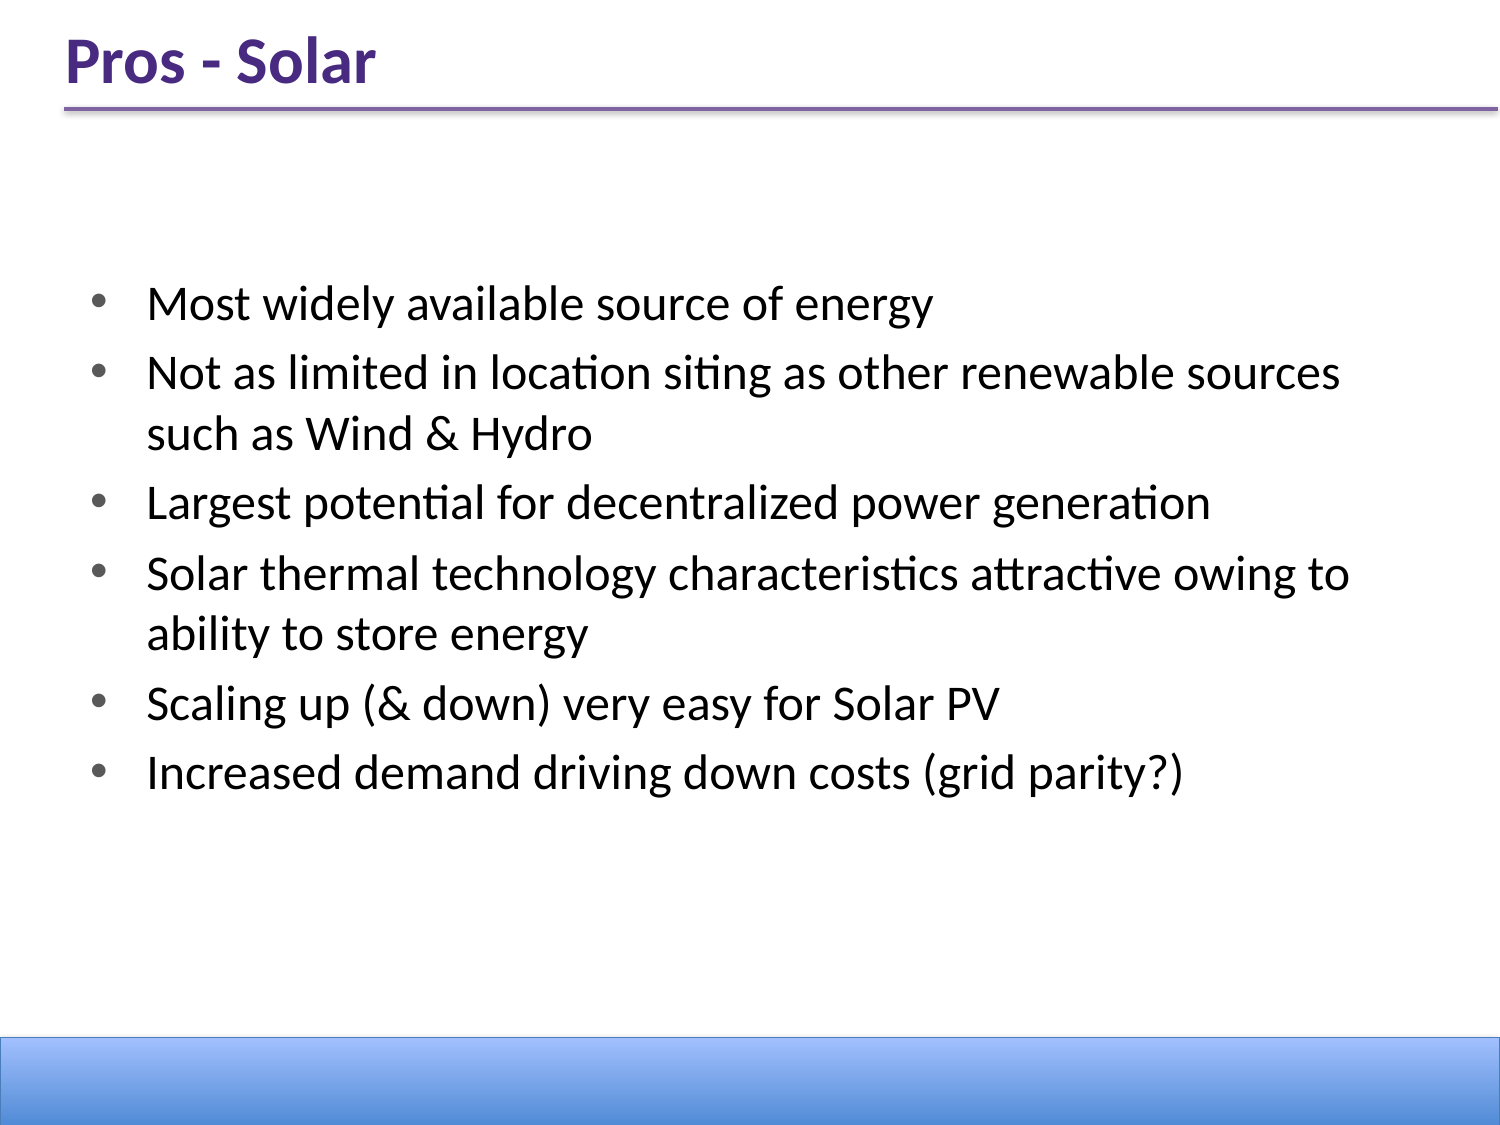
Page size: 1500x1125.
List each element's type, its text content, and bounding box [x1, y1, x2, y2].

title Pros - Solar [50, 11, 1401, 103]
text_box [0, 1037, 1500, 1125]
list Most widely available source of energy Not as limited in location siting as other renewable sources such as Wind & Hydro Largest potential for decentralized power generation Solar thermal technology characteristics attractive owing to ability to store energy Scaling up (& down) very easy for Solar PV Increased demand driving down costs (grid parity?) [75, 262, 1425, 1005]
